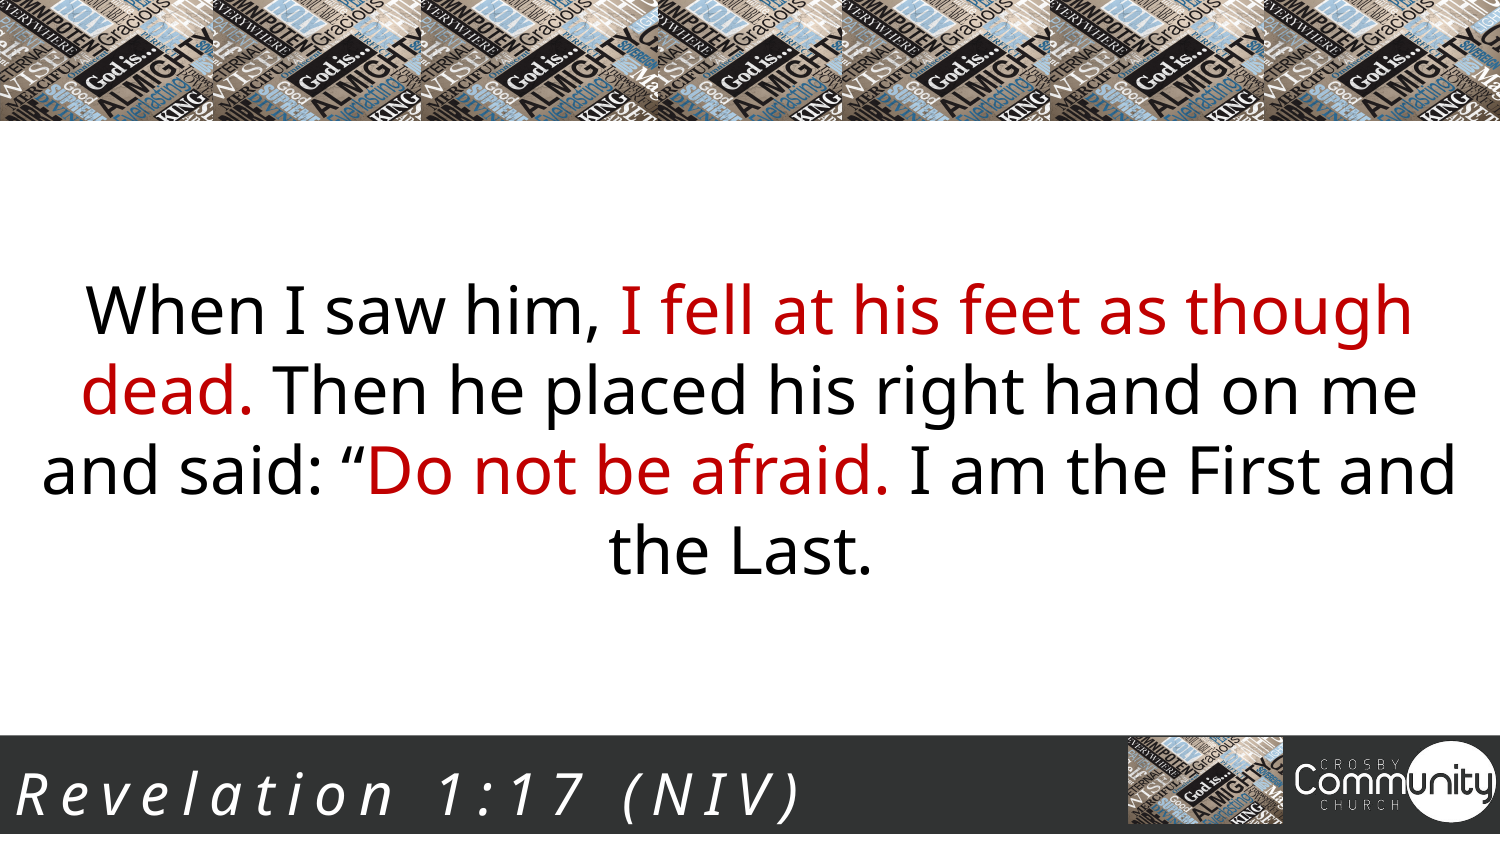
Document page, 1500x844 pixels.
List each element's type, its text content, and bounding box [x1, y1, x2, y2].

picture [1292, 734, 1500, 827]
text_box When I saw him, I fell at his feet as though dead. Then he placed his right hand on me and said: “Do not be afraid. I am the First and the Last. [15, 136, 1486, 720]
picture [0, 0, 1500, 121]
picture [1127, 736, 1283, 825]
text_box Revelation 1:17 (NIV) [0, 735, 1500, 834]
